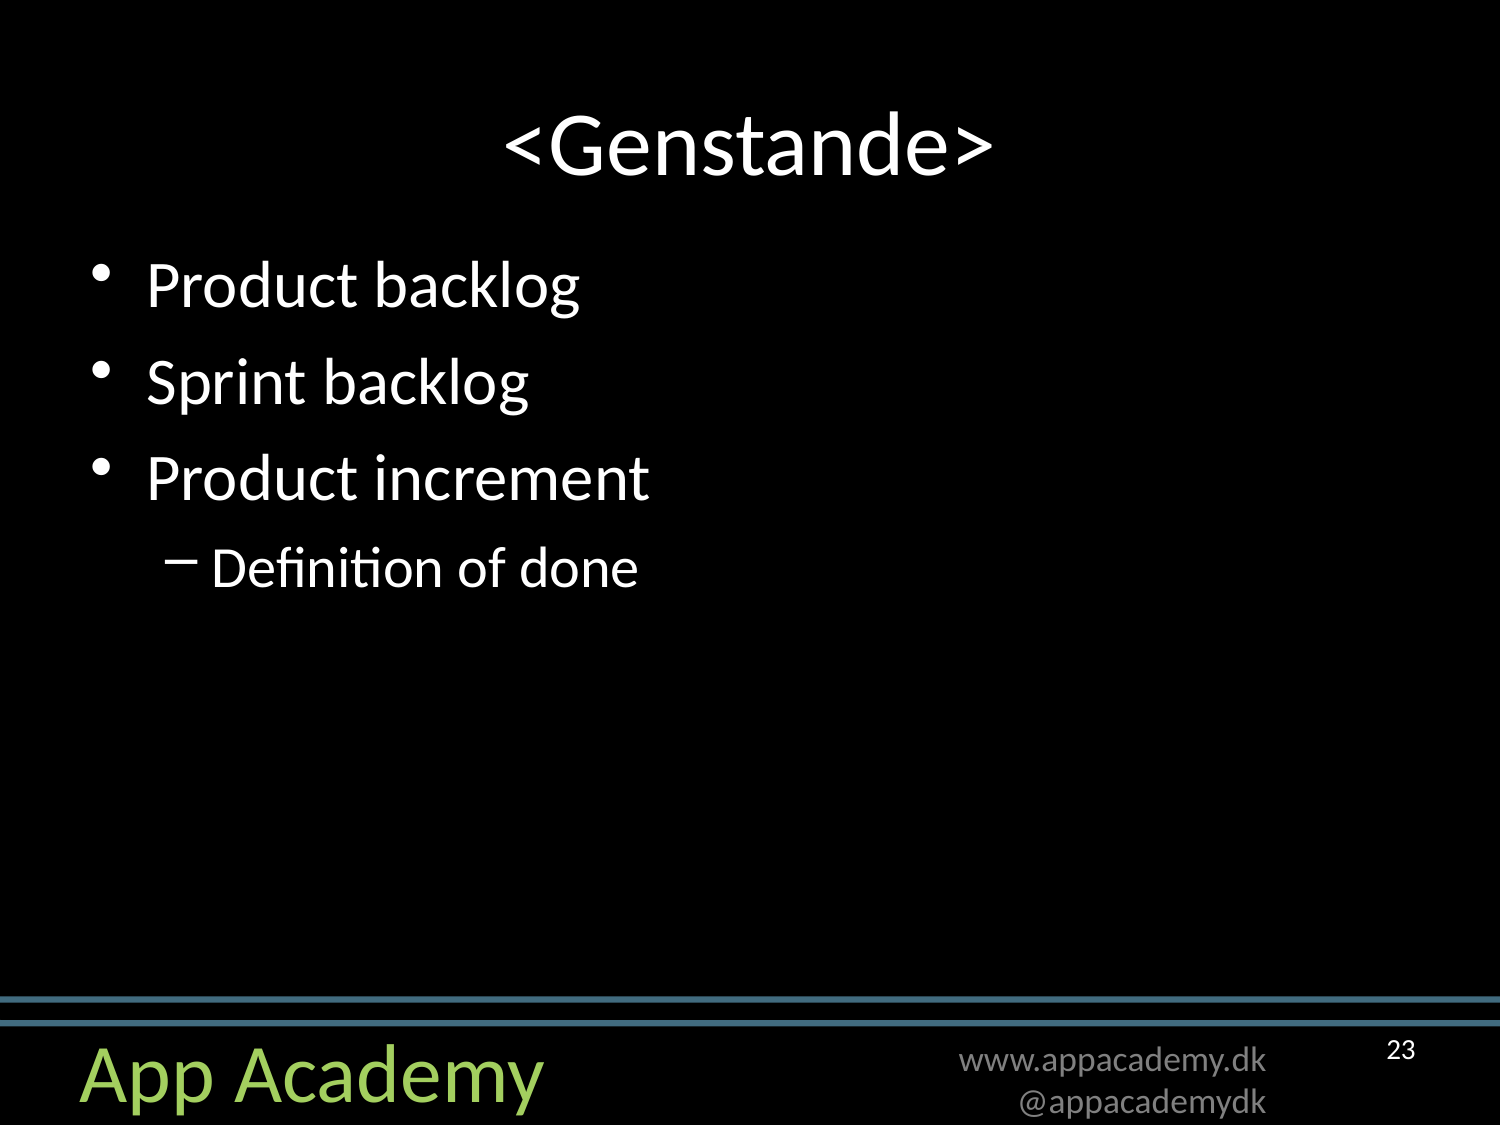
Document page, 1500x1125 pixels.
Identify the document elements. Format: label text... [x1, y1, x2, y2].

list Product backlog Sprint backlog Product increment Definition of done [75, 233, 1425, 976]
title <Genstande> [75, 45, 1425, 233]
slide_number 23 [1080, 1023, 1431, 1102]
